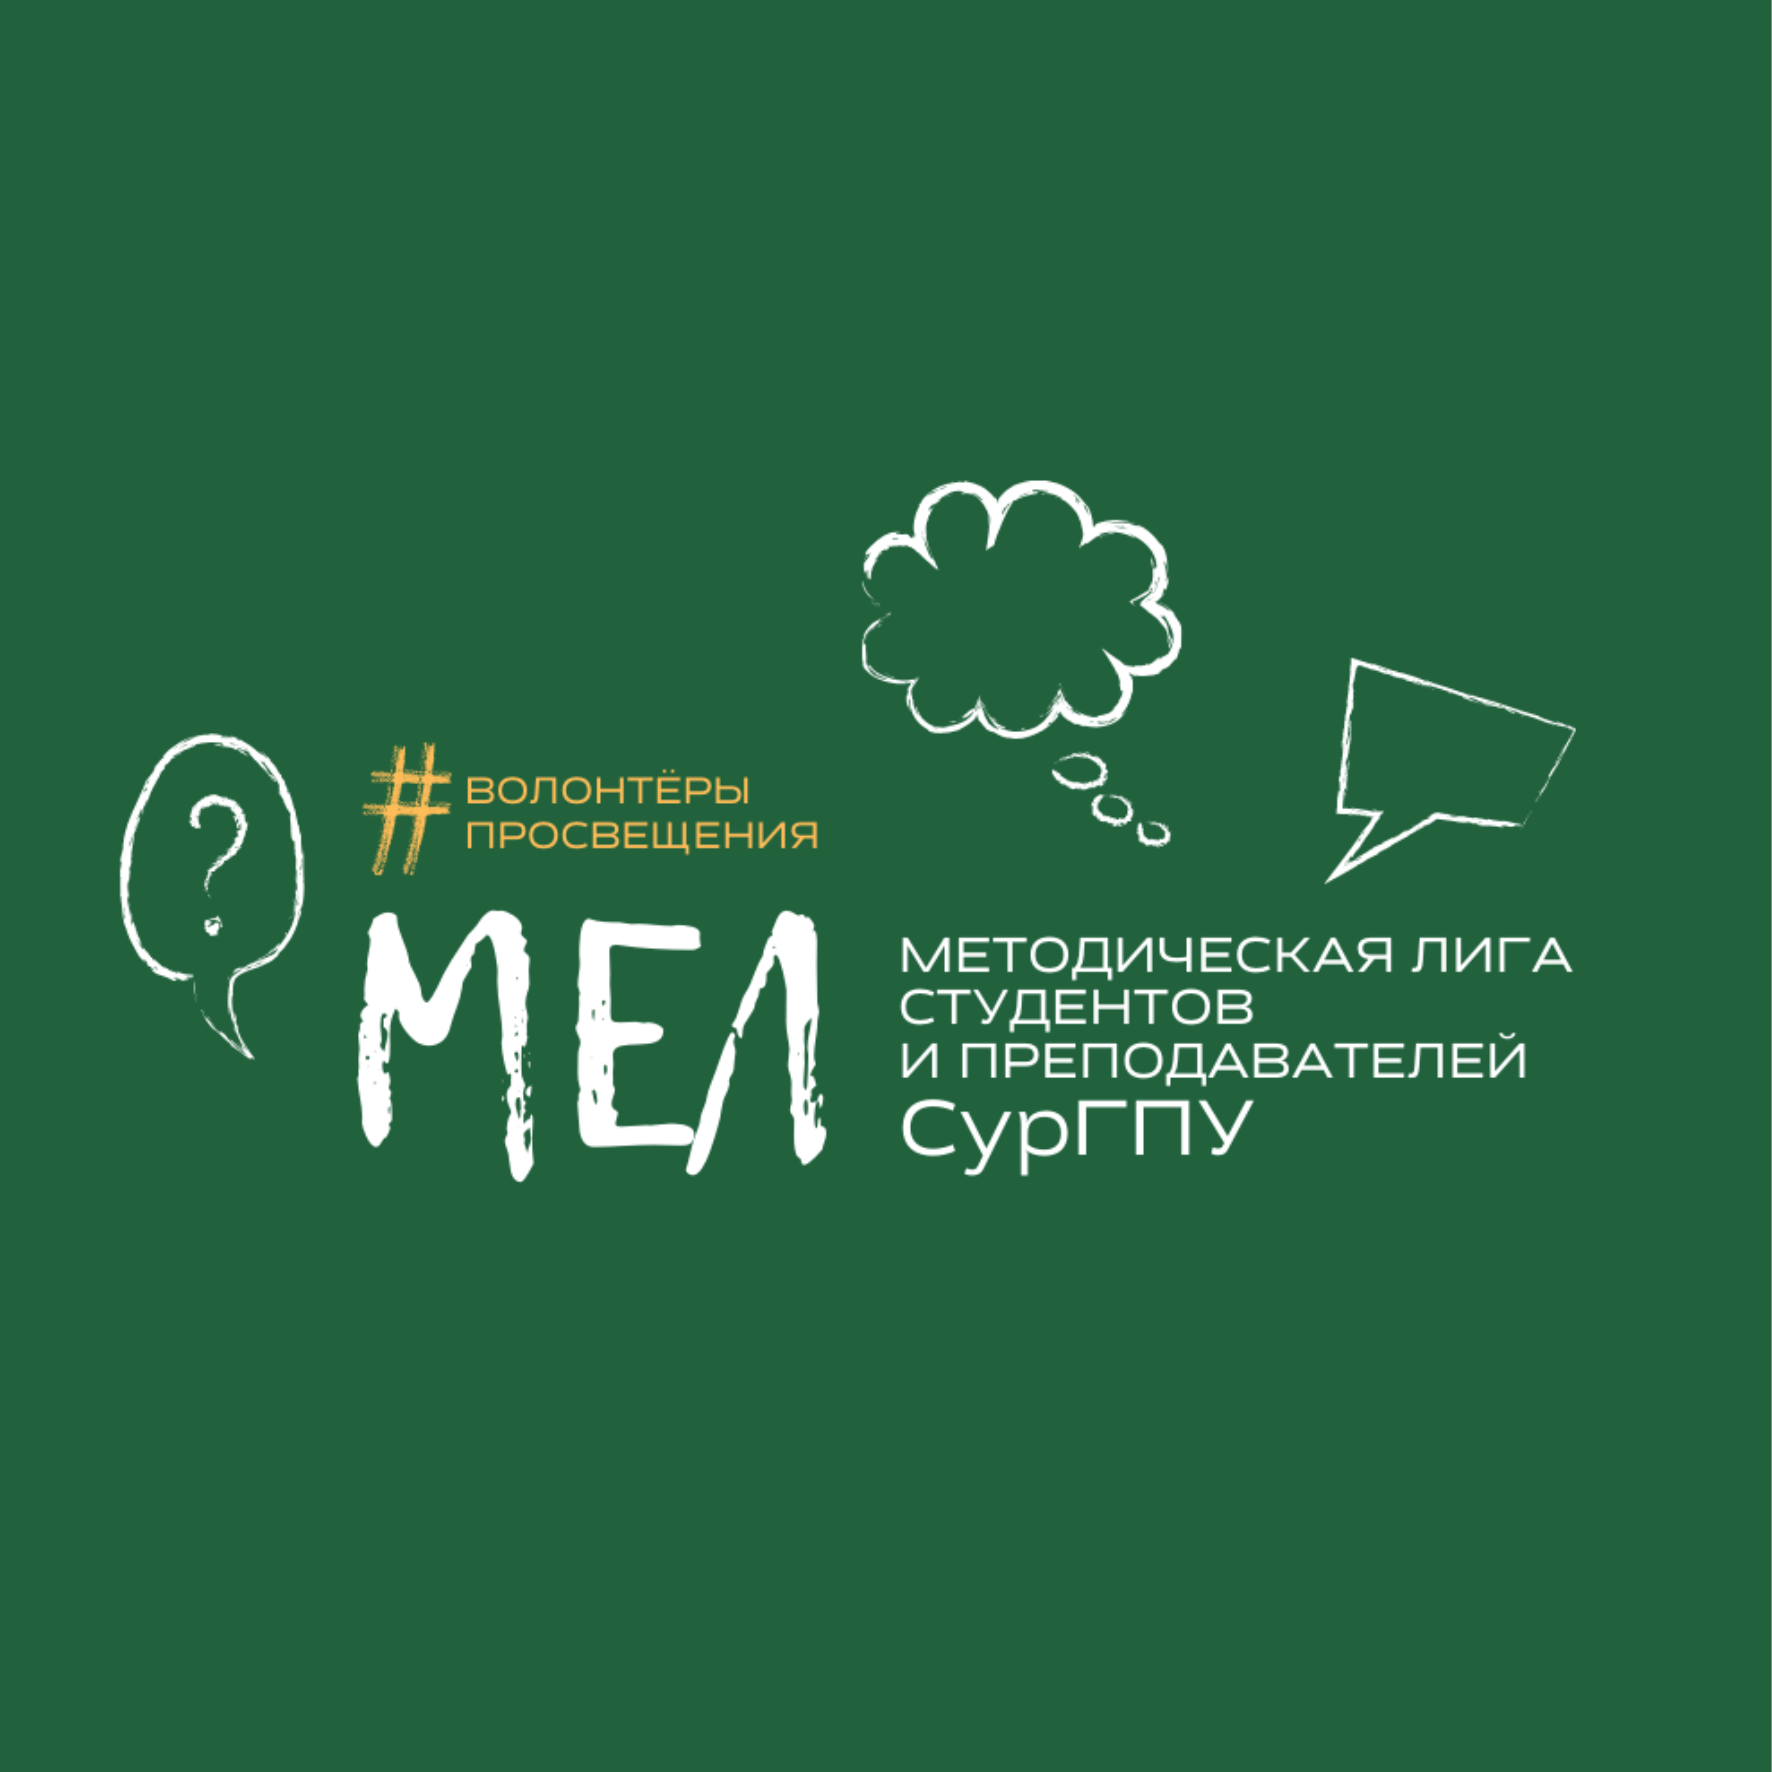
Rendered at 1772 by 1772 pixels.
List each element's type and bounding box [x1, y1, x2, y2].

picture [105, 377, 1607, 1296]
